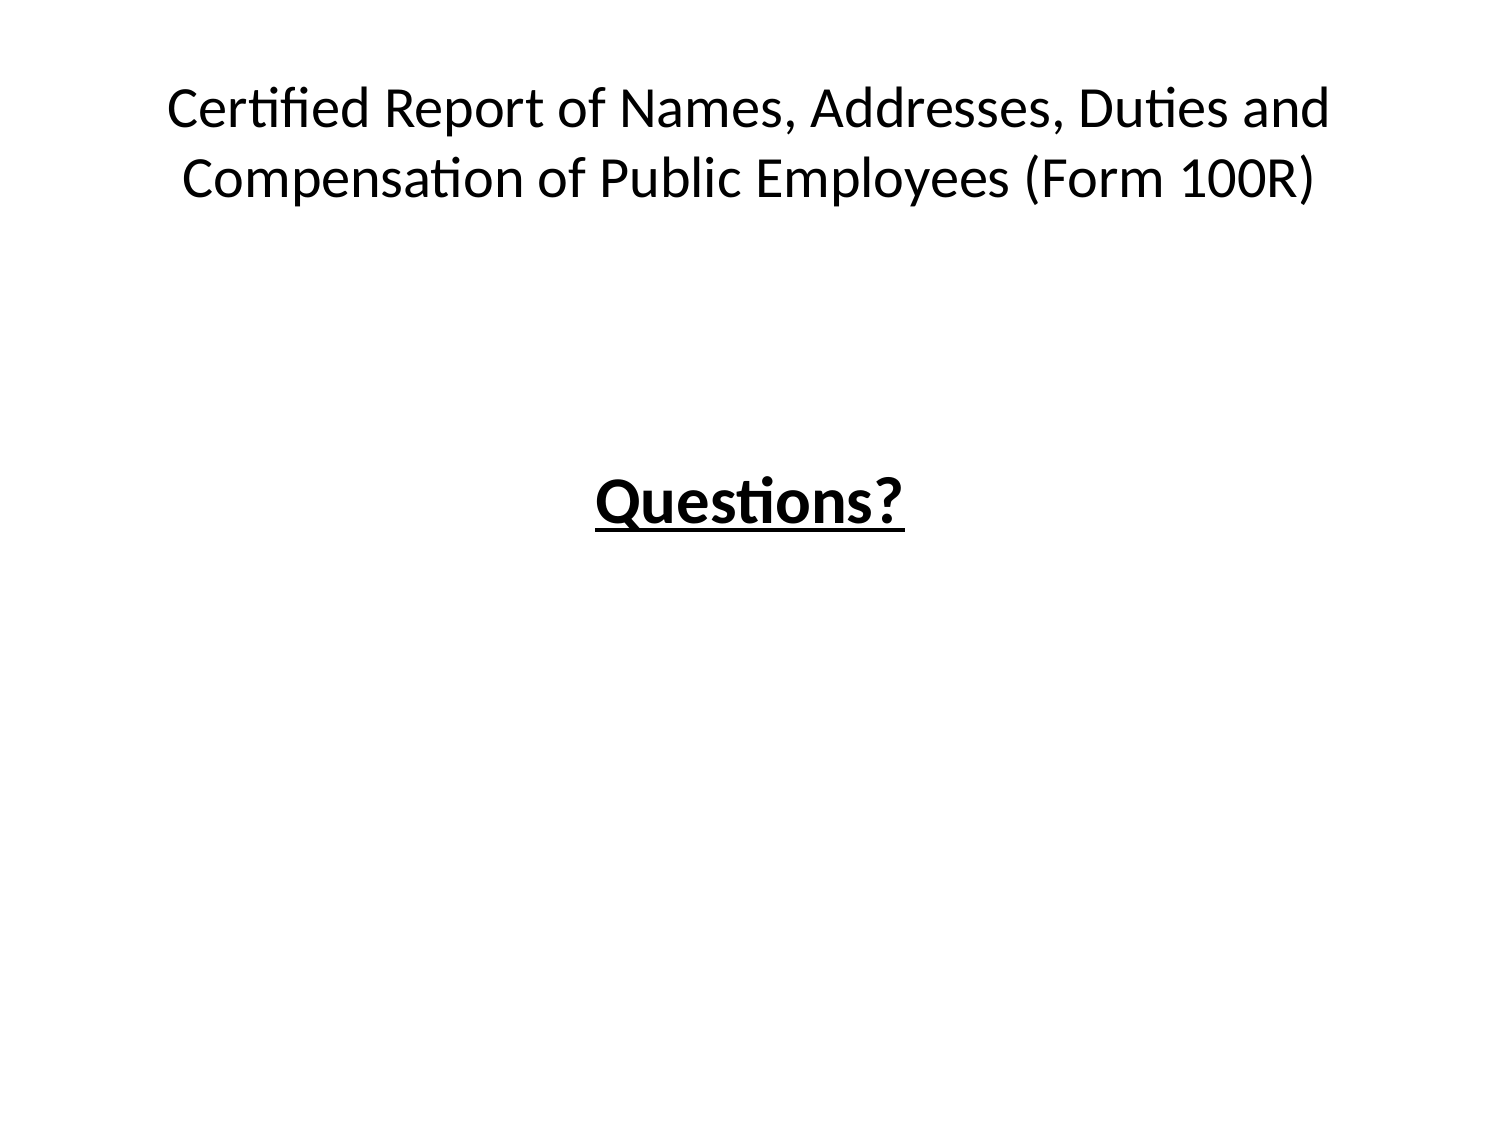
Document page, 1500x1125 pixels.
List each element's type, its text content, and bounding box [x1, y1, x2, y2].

list Questions? [75, 262, 1425, 1005]
title Certified Report of Names, Addresses, Duties and Compensation of Public Employees (Form 100R) [75, 45, 1425, 233]
